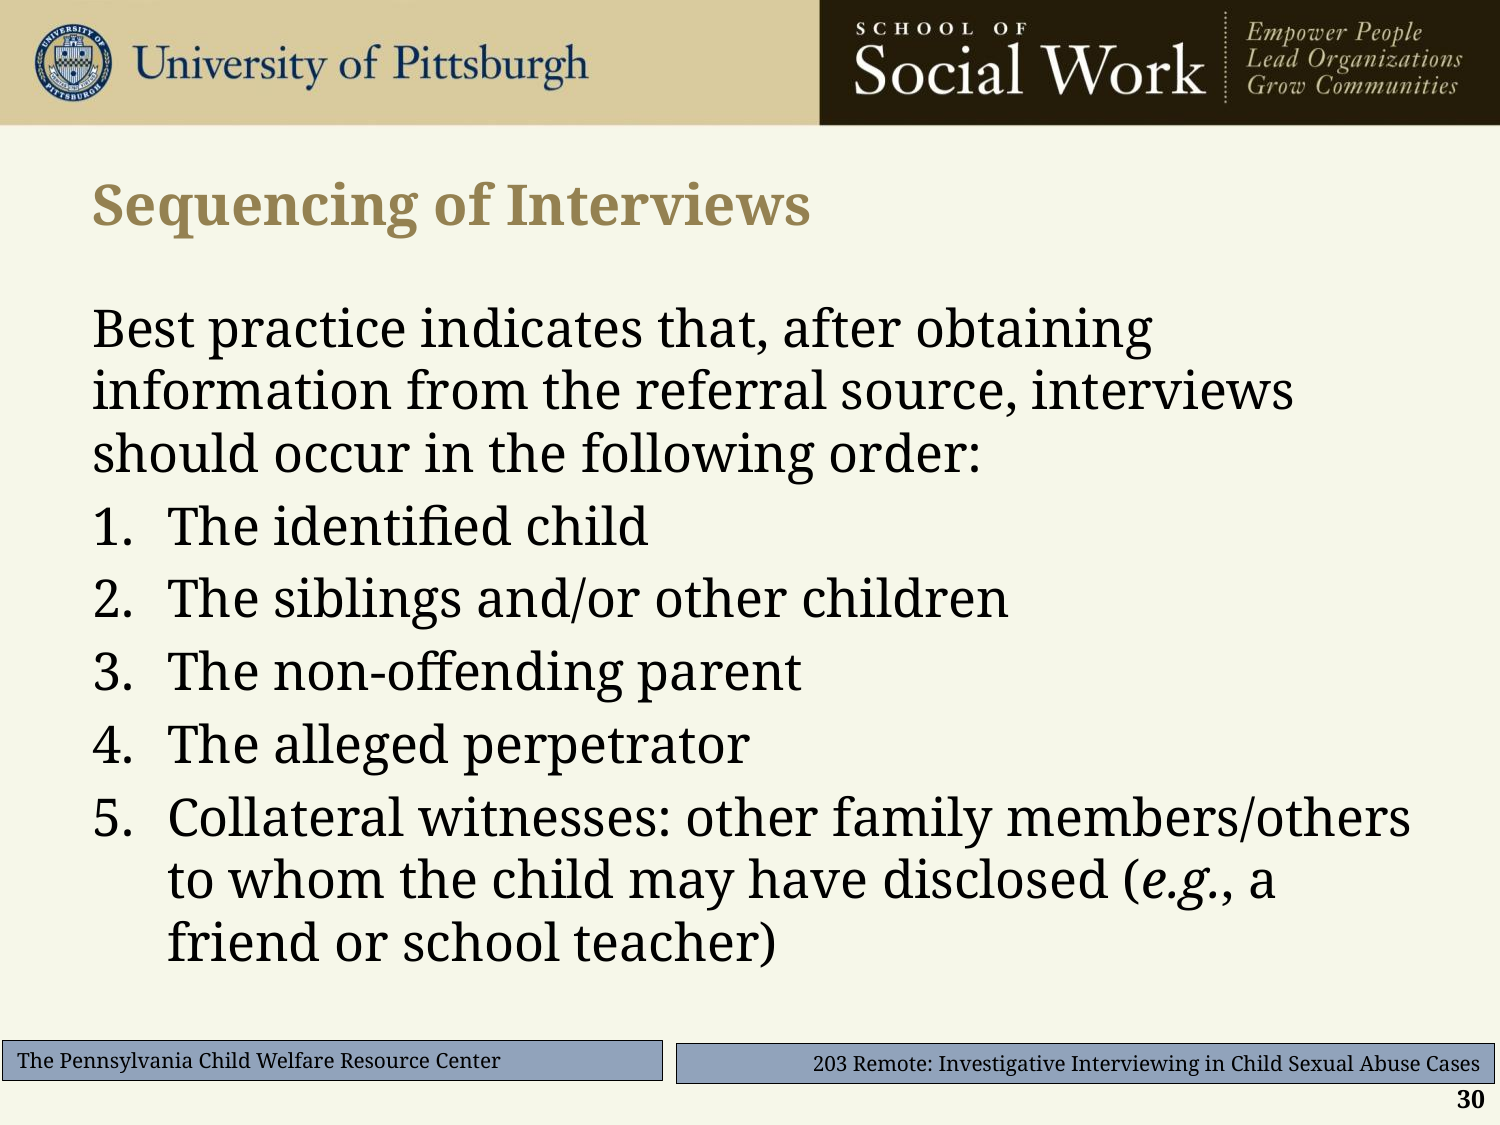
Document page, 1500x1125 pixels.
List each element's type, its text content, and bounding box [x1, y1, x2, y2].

title Sequencing of Interviews [76, 129, 1428, 276]
picture [0, 0, 1500, 1125]
list Best practice indicates that, after obtaining information from the referral source, interviews should occur in the following order: The identified child The siblings and/or other children The non-offending parent The alleged perpetrator Collateral witnesses: other family members/others to whom the child may have disclosed (e.g., a friend or school teacher) [76, 287, 1431, 1037]
slide_number 30 [1332, 1085, 1500, 1117]
